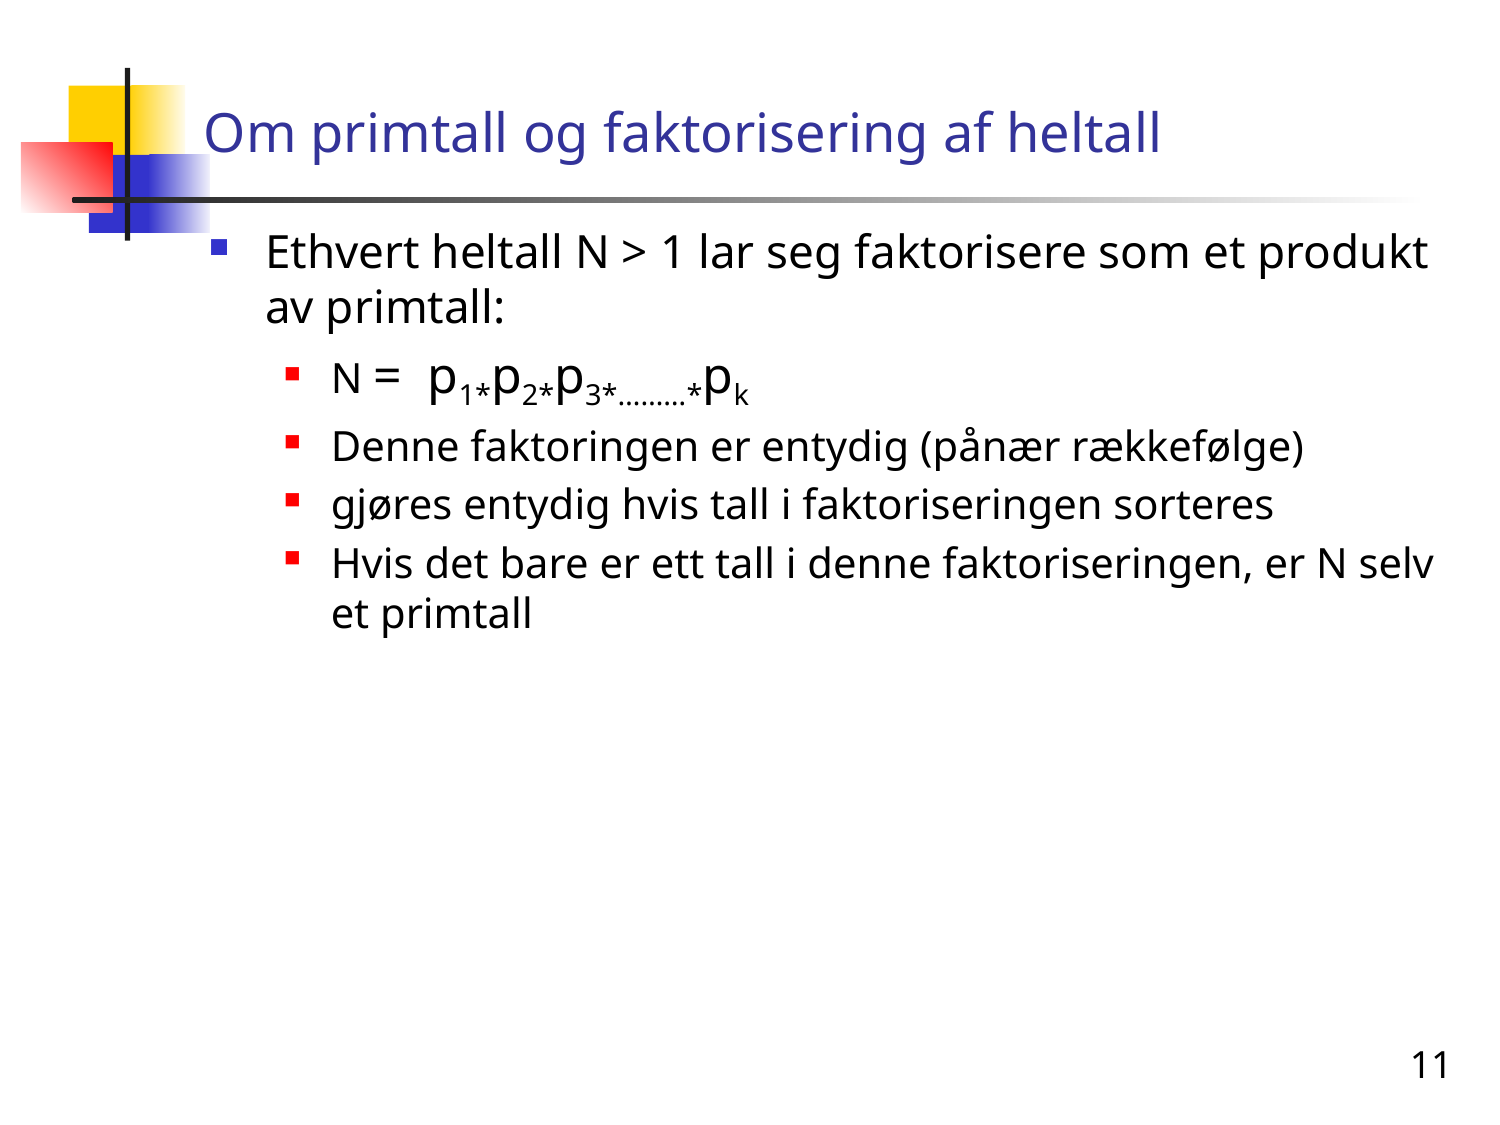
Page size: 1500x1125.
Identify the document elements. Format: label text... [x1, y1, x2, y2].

title Om primtall og faktorisering af heltall [188, 35, 1468, 172]
list Ethvert heltall N > 1 lar seg faktorisere som et produkt av primtall: N = p1*p2*p3*………*pk Denne faktoringen er entydig (pånær rækkefølge) gjøres entydig hvis tall i faktoriseringen sorteres Hvis det bare er ett tall i denne faktoriseringen, er N selv et primtall [193, 215, 1469, 1006]
slide_number 11 [1154, 1023, 1468, 1100]
